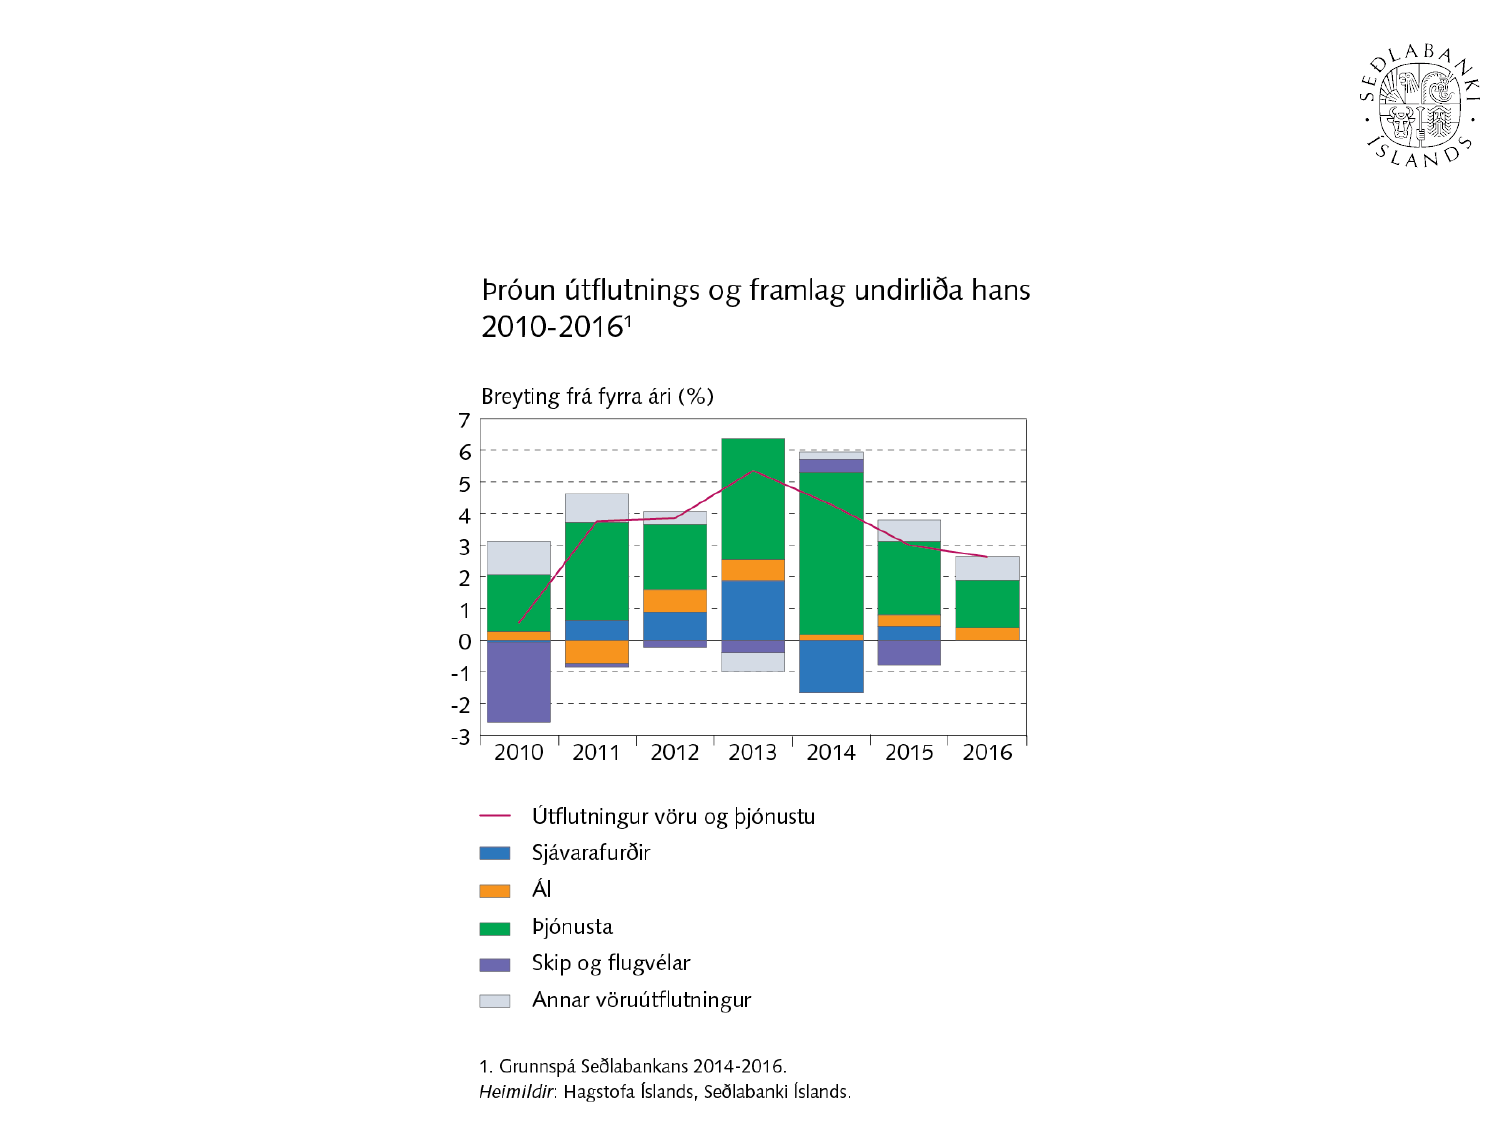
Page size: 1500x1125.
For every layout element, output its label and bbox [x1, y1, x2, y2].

picture [1357, 42, 1482, 173]
list [450, 234, 1038, 1102]
